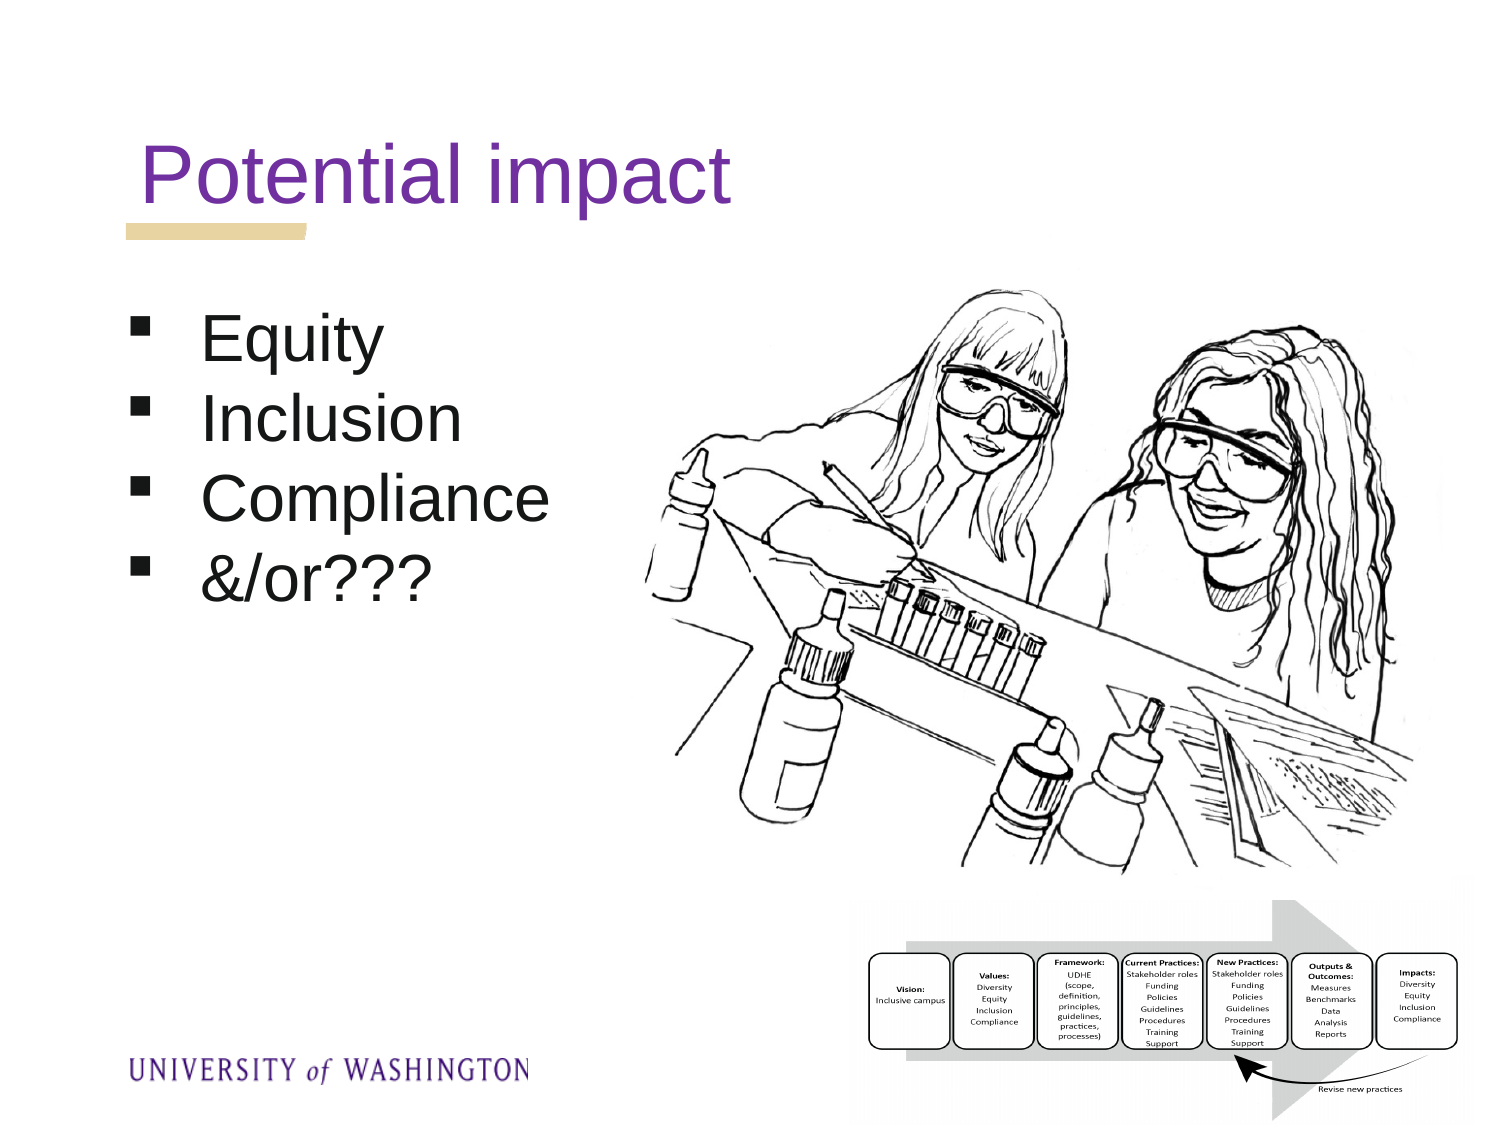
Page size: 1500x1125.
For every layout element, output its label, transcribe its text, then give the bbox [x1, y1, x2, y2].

list Equity Inclusion Compliance &/or??? [99, 287, 844, 944]
picture [617, 224, 1476, 1125]
title Potential impact [125, 112, 1463, 225]
